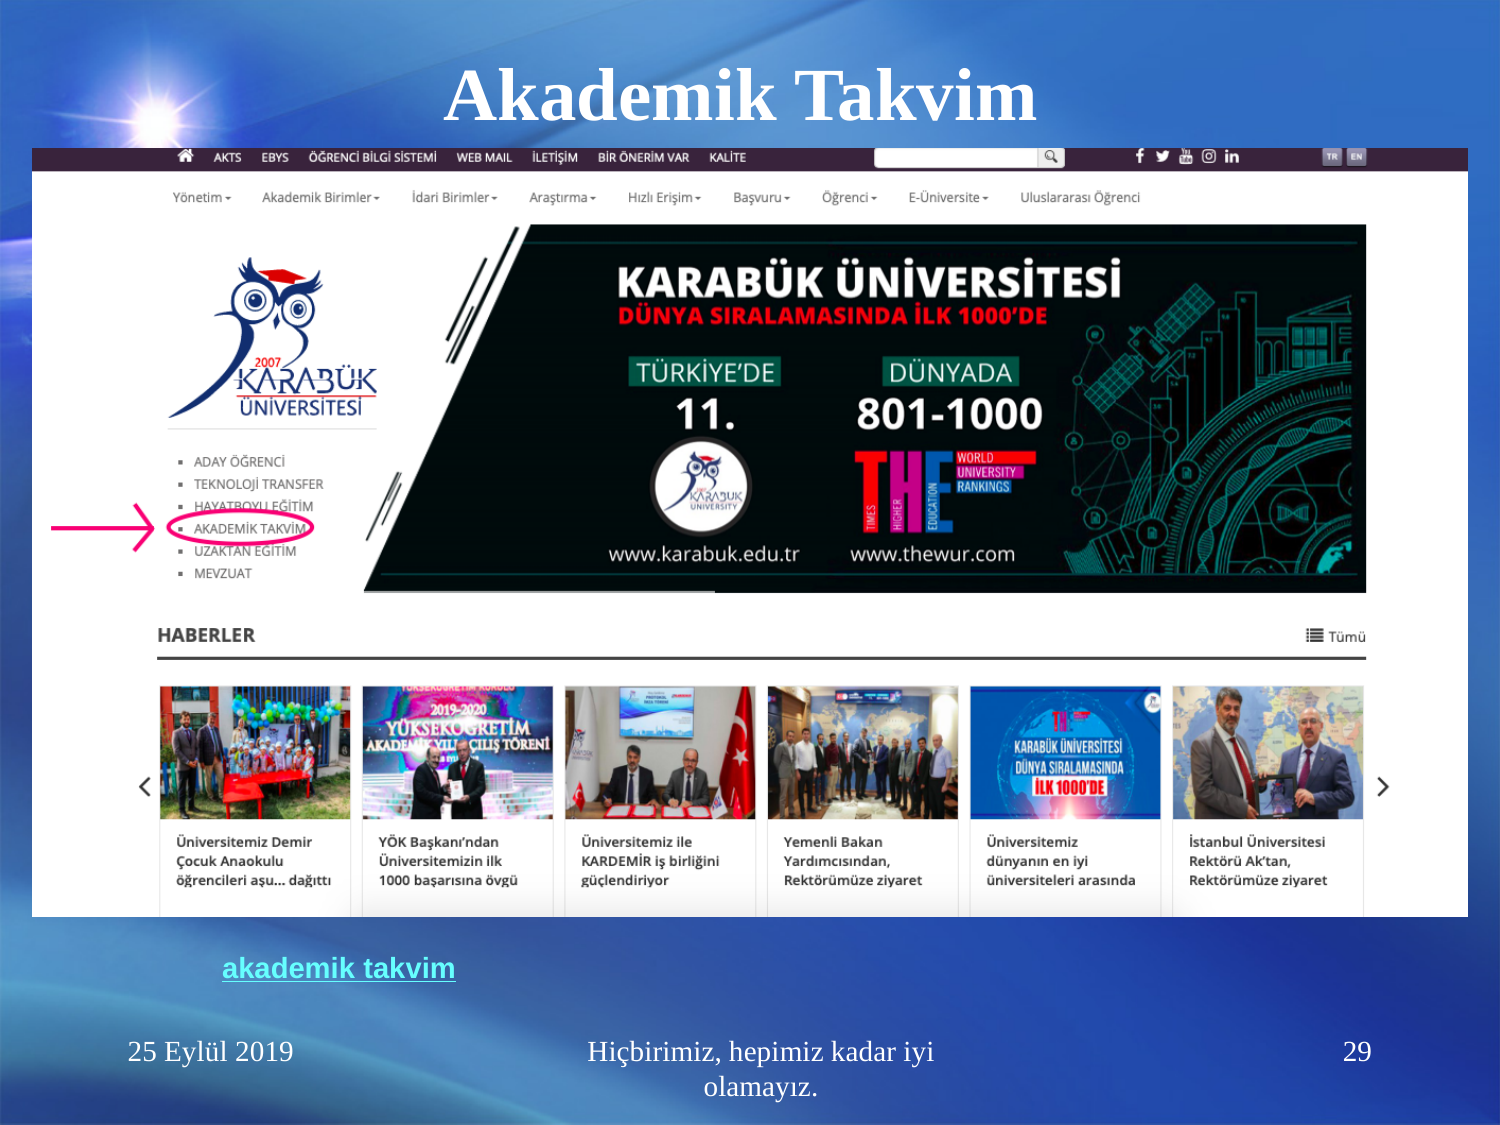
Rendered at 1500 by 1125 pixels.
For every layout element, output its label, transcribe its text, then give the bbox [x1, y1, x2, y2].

title Akademik Takvim [230, 41, 1269, 147]
slide_number 29 [1074, 1024, 1388, 1101]
slide_number 25 Eylül 2019 [112, 1024, 426, 1101]
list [31, 148, 1469, 918]
picture [0, 0, 1500, 1125]
text_box akademik takvim [207, 942, 472, 993]
footer Hiçbirimiz, hepimiz kadar iyi olamayız. [512, 1024, 1011, 1101]
